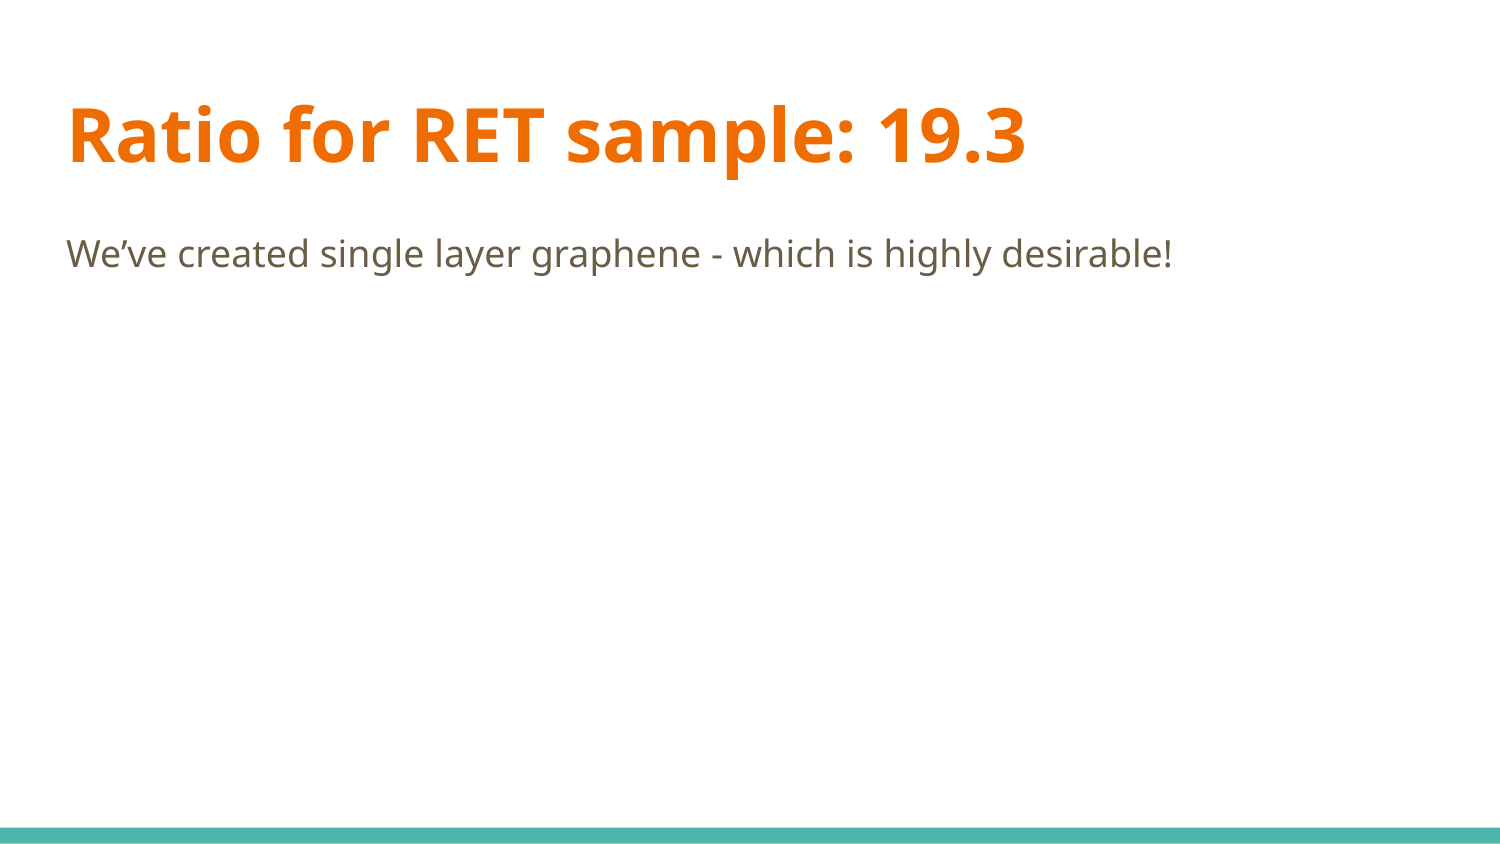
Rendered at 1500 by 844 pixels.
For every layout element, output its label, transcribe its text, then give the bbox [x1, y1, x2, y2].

title Ratio for RET sample: 19.3 [51, 72, 1449, 189]
list We’ve created single layer graphene - which is highly desirable! [51, 207, 1449, 750]
